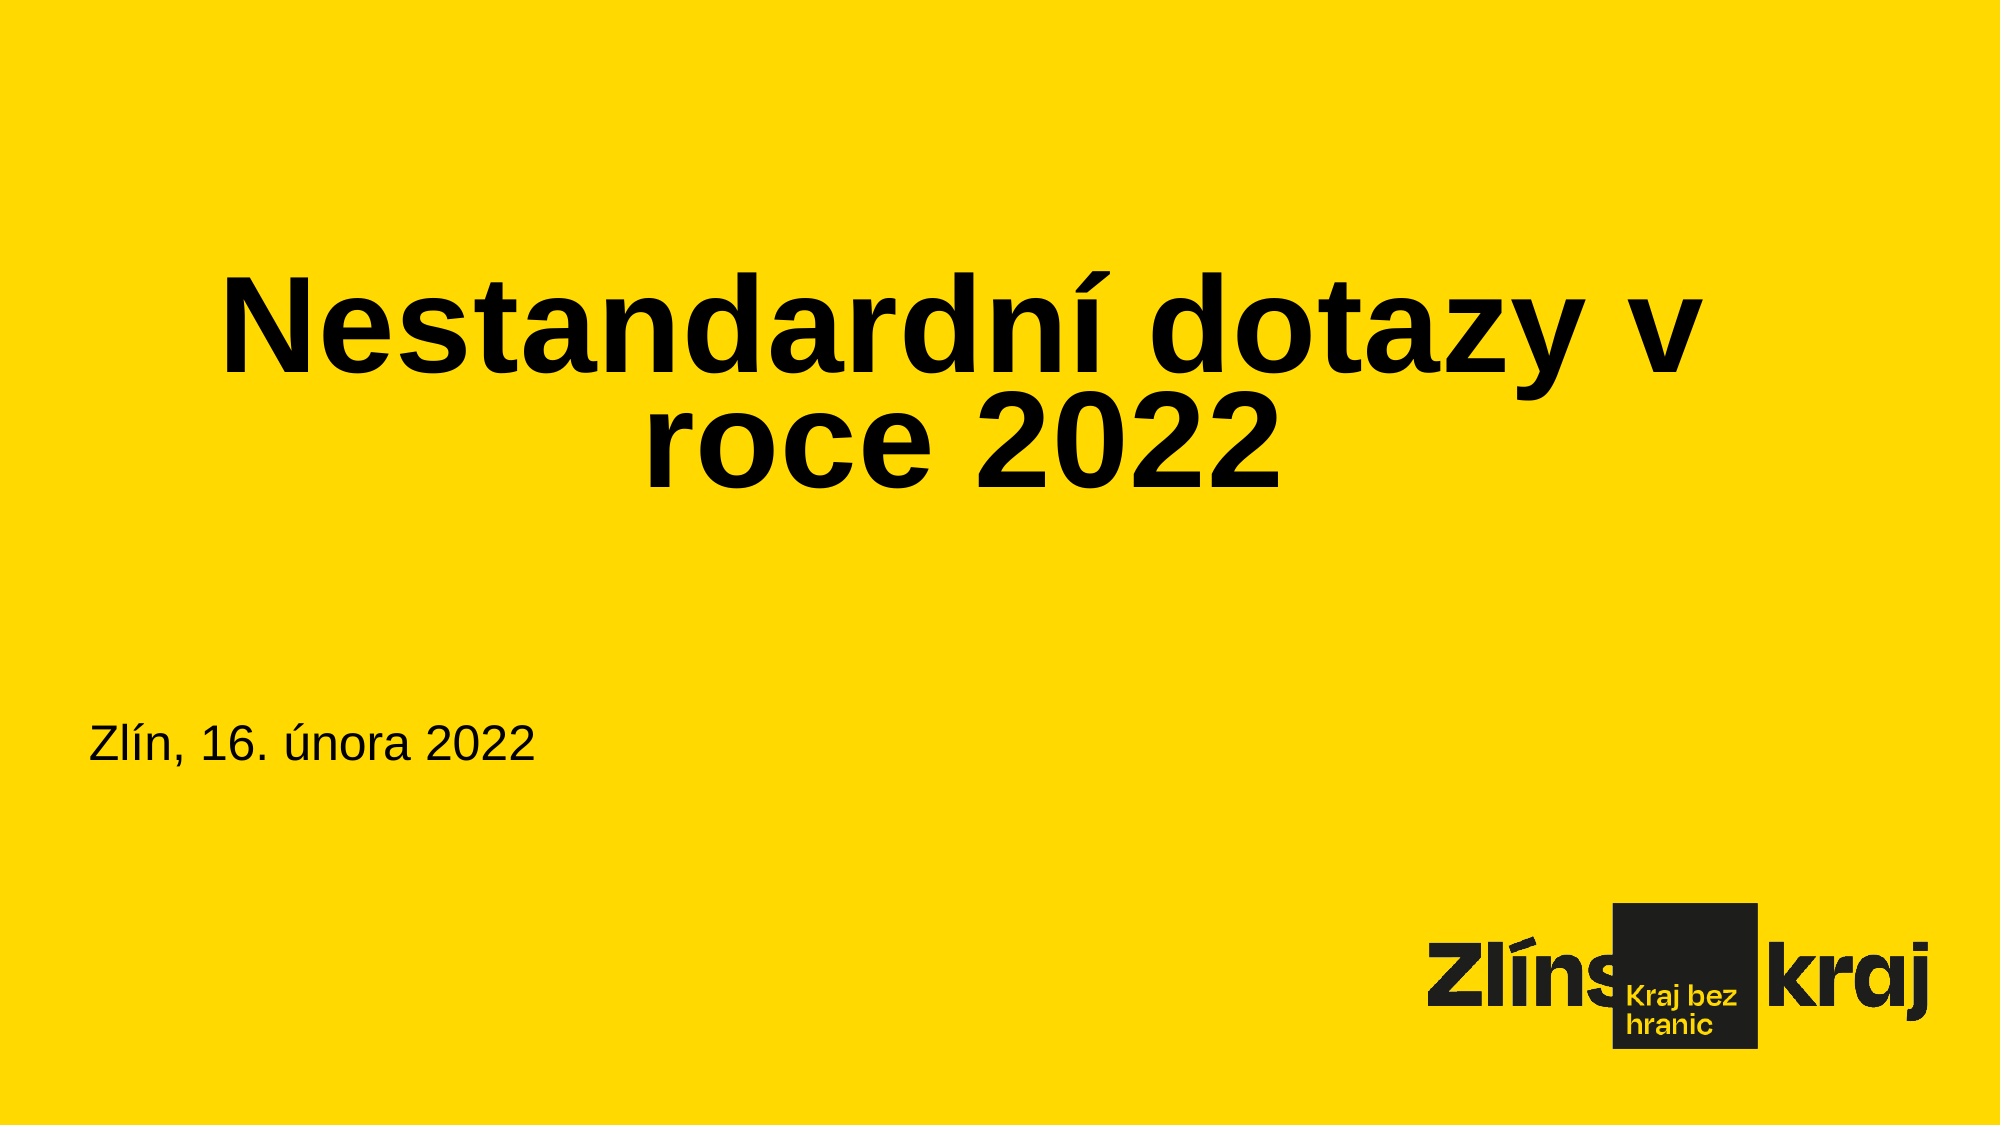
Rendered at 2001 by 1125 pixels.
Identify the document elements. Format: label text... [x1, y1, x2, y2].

subtitle Zlín, 16. února 2022 [74, 710, 1574, 915]
title Nestandardní dotazy v roce 2022 [86, 272, 1840, 770]
picture [1428, 903, 1928, 1049]
